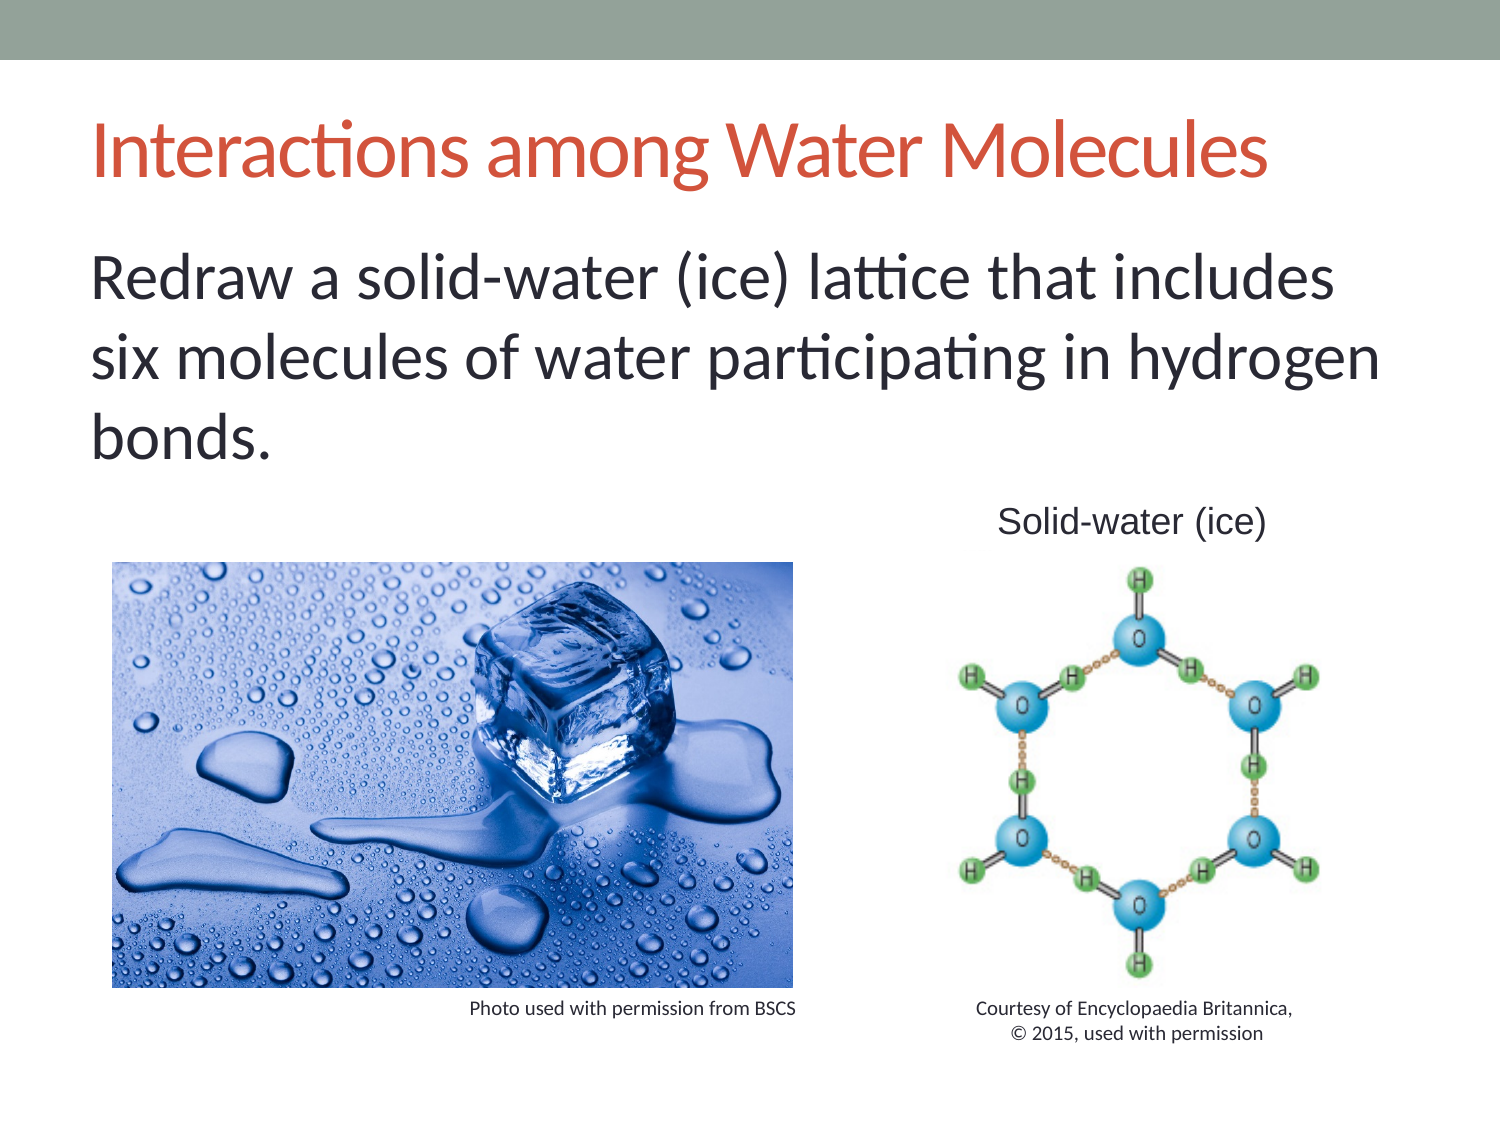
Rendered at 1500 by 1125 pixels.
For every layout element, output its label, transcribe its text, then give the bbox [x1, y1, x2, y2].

title Interactions among Water Molecules [75, 62, 1425, 224]
list Redraw a solid-water (ice) lattice that includes six molecules of water participating in hydrogen bonds. [75, 224, 1425, 1025]
text_box Photo used with permission from BSCS [454, 987, 812, 1028]
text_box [930, 489, 1343, 988]
picture [112, 562, 793, 988]
text_box Courtesy of Encyclopaedia Britannica, © 2015, used with permission [961, 997, 1313, 1053]
